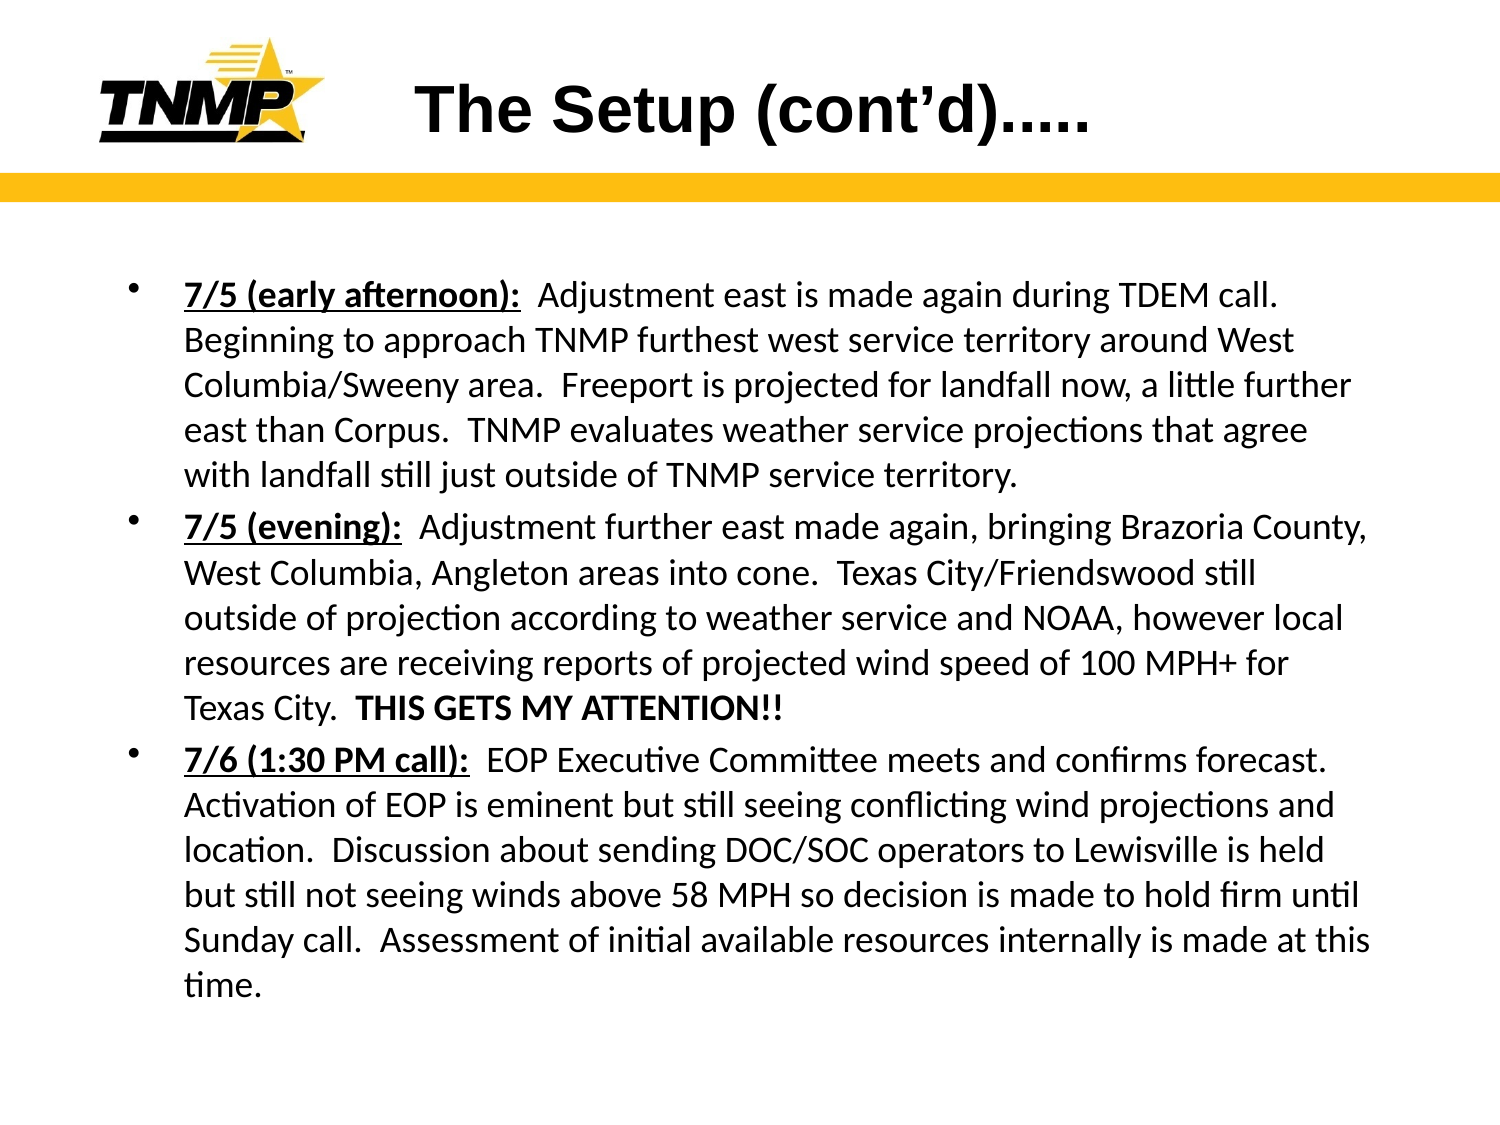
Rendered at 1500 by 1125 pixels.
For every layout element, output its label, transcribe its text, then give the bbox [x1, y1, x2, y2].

picture [99, 37, 325, 143]
title The Setup (cont’d)..... [399, 37, 1388, 176]
list 7/5 (early afternoon): Adjustment east is made again during TDEM call. Beginning to approach TNMP furthest west service territory around West Columbia/Sweeny area. Freeport is projected for landfall now, a little further east than Corpus. TNMP evaluates weather service projections that agree with landfall still just outside of TNMP service territory. 7/5 (evening): Adjustment further east made again, bringing Brazoria County, West Columbia, Angleton areas into cone. Texas City/Friendswood still outside of projection according to weather service and NOAA, however local resources are receiving reports of projected wind speed of 100 MPH+ for Texas City. THIS GETS MY ATTENTION!! 7/6 (1:30 PM call): EOP Executive Committee meets and confirms forecast. Activation of EOP is eminent but still seeing conflicting wind projections and location. Discussion about sending DOC/SOC operators to Lewisville is held but still not seeing winds above 58 MPH so decision is made to hold firm until Sunday call. Assessment of initial available resources internally is made at this time. [112, 262, 1388, 1001]
